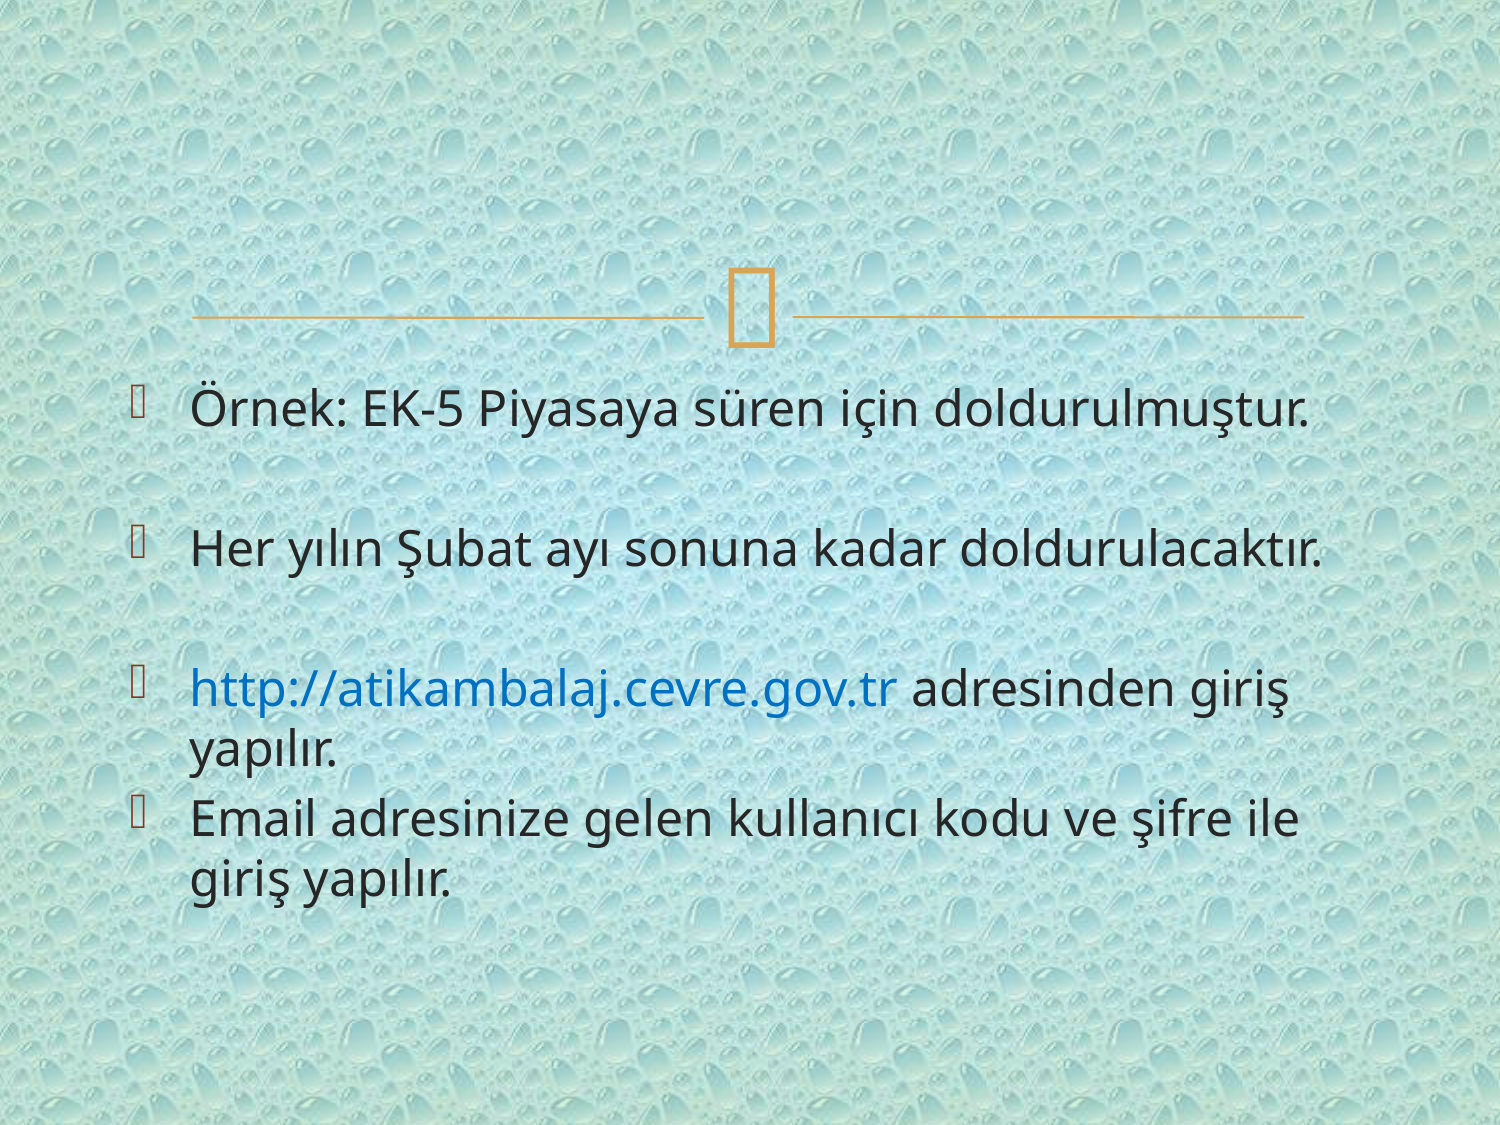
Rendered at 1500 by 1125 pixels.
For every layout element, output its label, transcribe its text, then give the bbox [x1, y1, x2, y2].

list Örnek: EK-5 Piyasaya süren için doldurulmuştur. Her yılın Şubat ayı sonuna kadar doldurulacaktır. http://atikambalaj.cevre.gov.tr adresinden giriş yapılır. Email adresinize gelen kullanıcı kodu ve şifre ile giriş yapılır. [114, 368, 1386, 1005]
